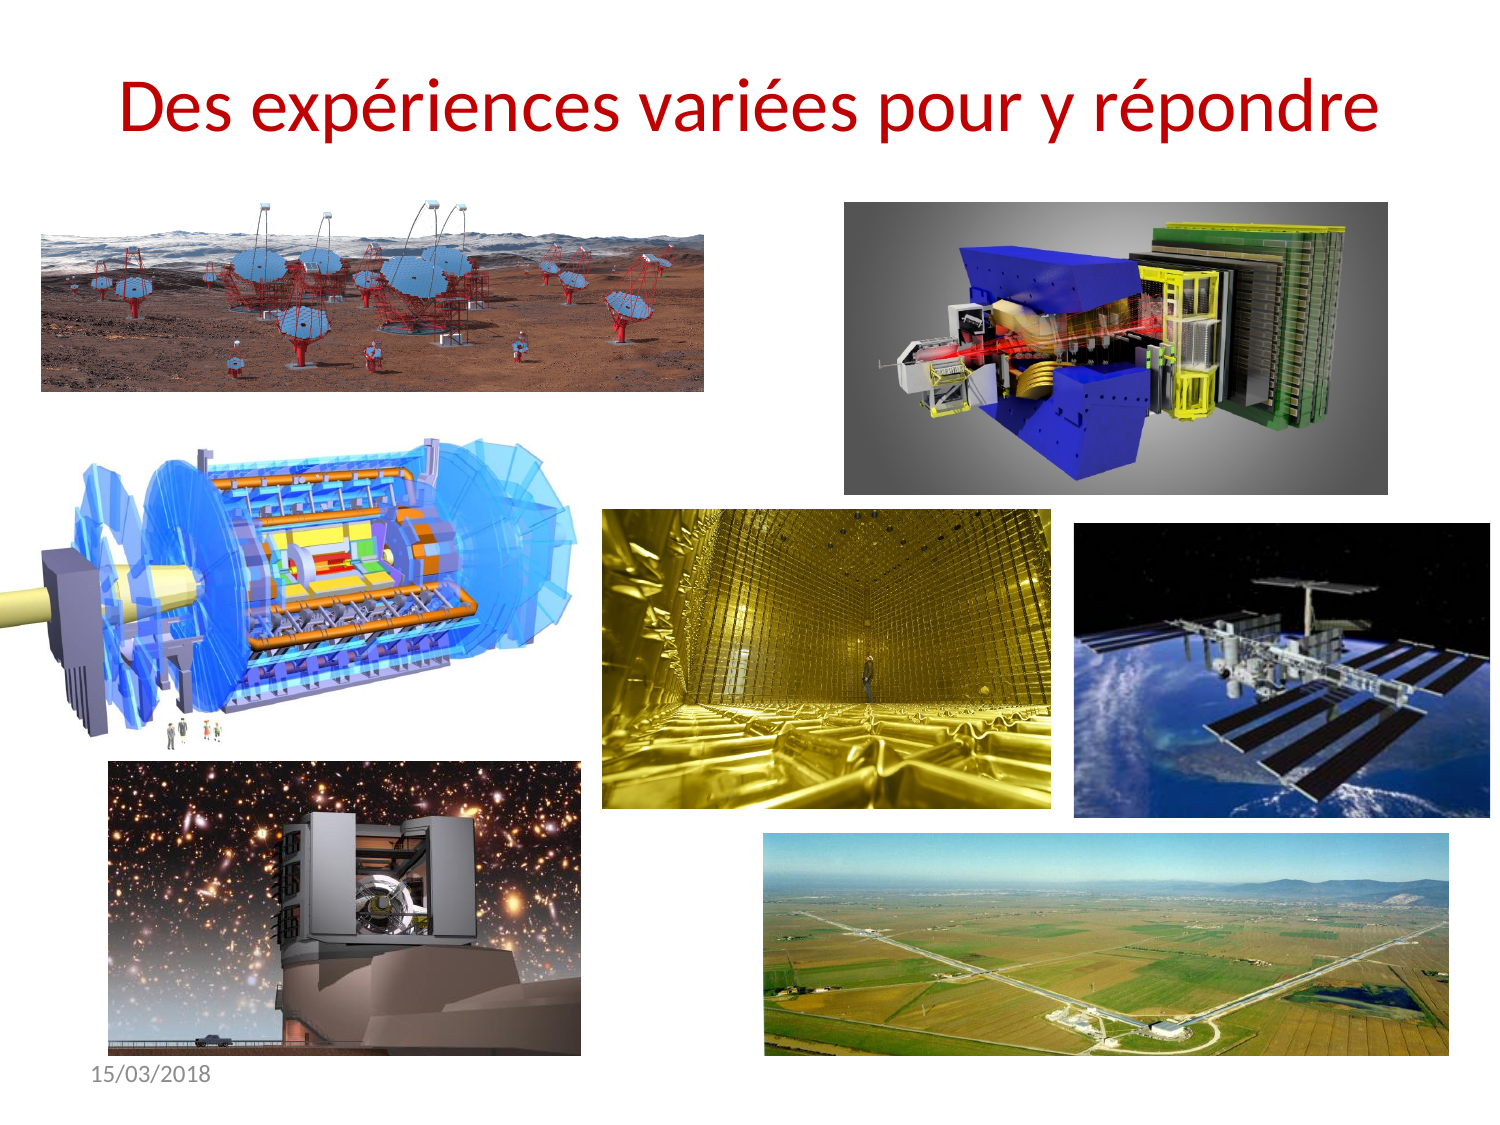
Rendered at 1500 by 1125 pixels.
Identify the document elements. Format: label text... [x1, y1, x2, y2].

picture [844, 202, 1389, 495]
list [601, 509, 1051, 809]
picture [1073, 523, 1491, 819]
title Des expériences variées pour y répondre [75, 7, 1425, 195]
picture [762, 832, 1449, 1056]
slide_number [75, 1042, 425, 1103]
picture [0, 404, 581, 1057]
picture [41, 200, 704, 392]
